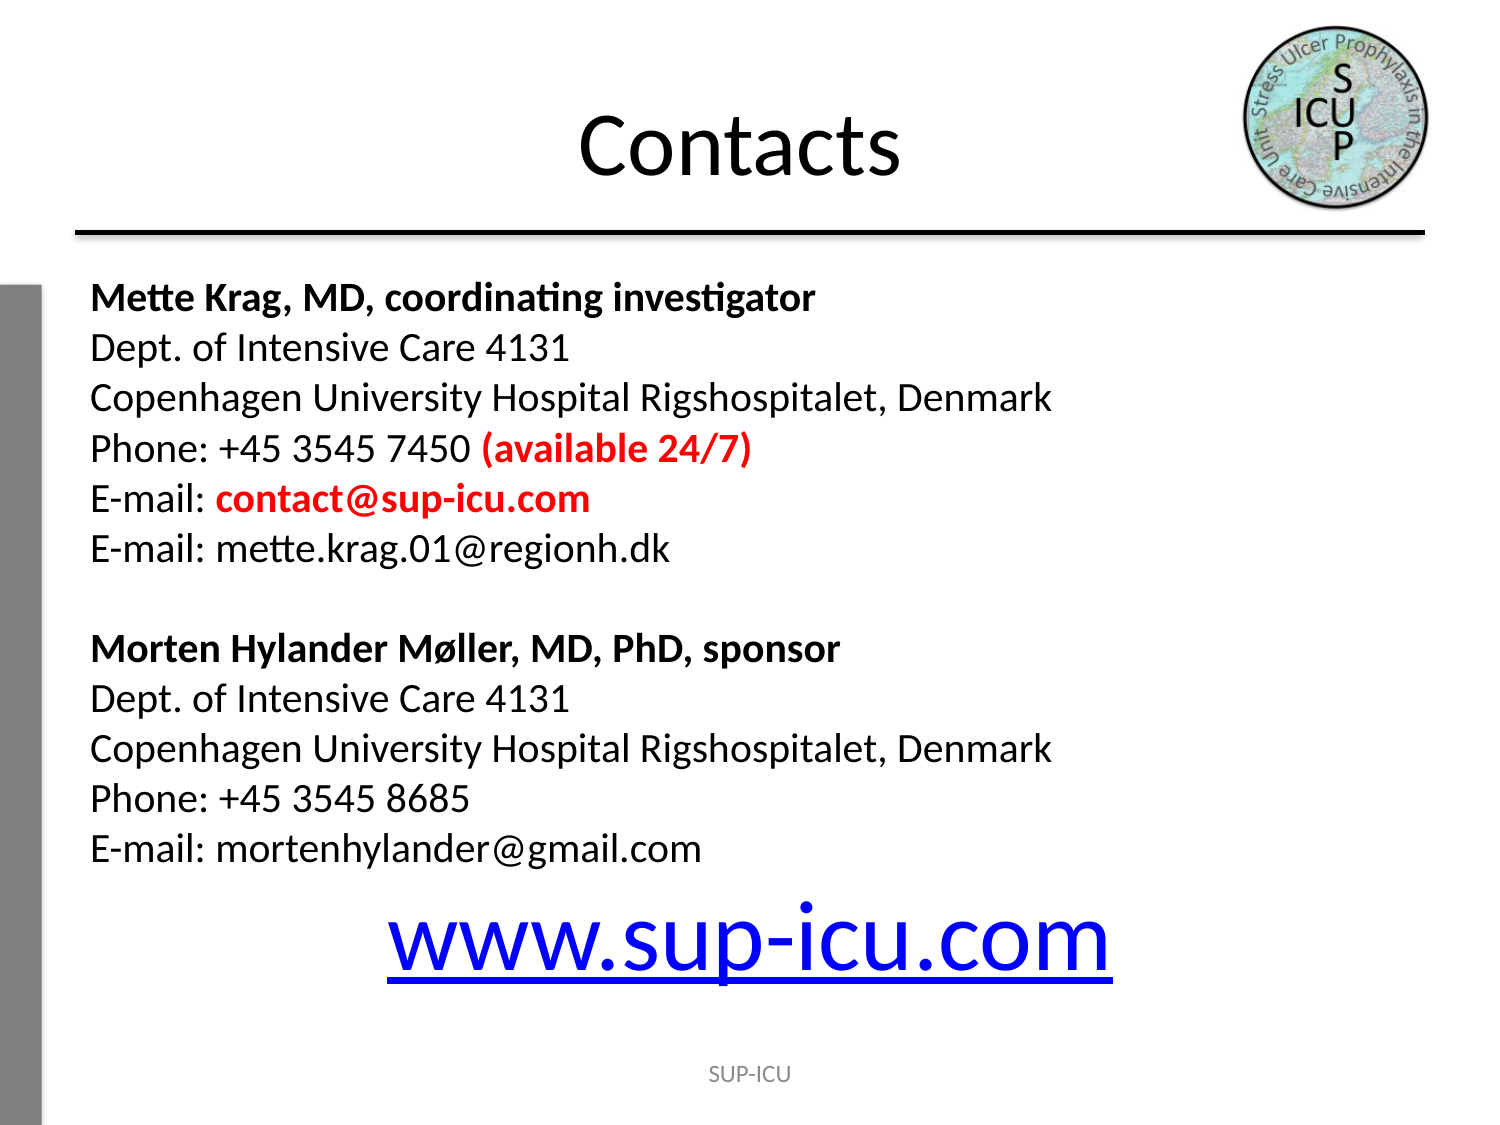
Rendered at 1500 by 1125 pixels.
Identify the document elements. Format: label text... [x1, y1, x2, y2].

picture [1227, 16, 1443, 217]
list Mette Krag, MD, coordinating investigator Dept. of Intensive Care 4131 Copenhagen University Hospital Rigshospitalet, Denmark Phone: +45 3545 7450 (available 24/7) E-mail: contact@sup-icu.com E-mail: mette.krag.01@regionh.dk Morten Hylander Møller, MD, PhD, sponsor Dept. of Intensive Care 4131 Copenhagen University Hospital Rigshospitalet, Denmark Phone: +45 3545 8685 E-mail: mortenhylander@gmail.com www.sup-icu.com [75, 262, 1425, 1035]
footer SUP-ICU [512, 1042, 988, 1103]
text_box [0, 284, 42, 1125]
title Contacts [75, 45, 1425, 230]
